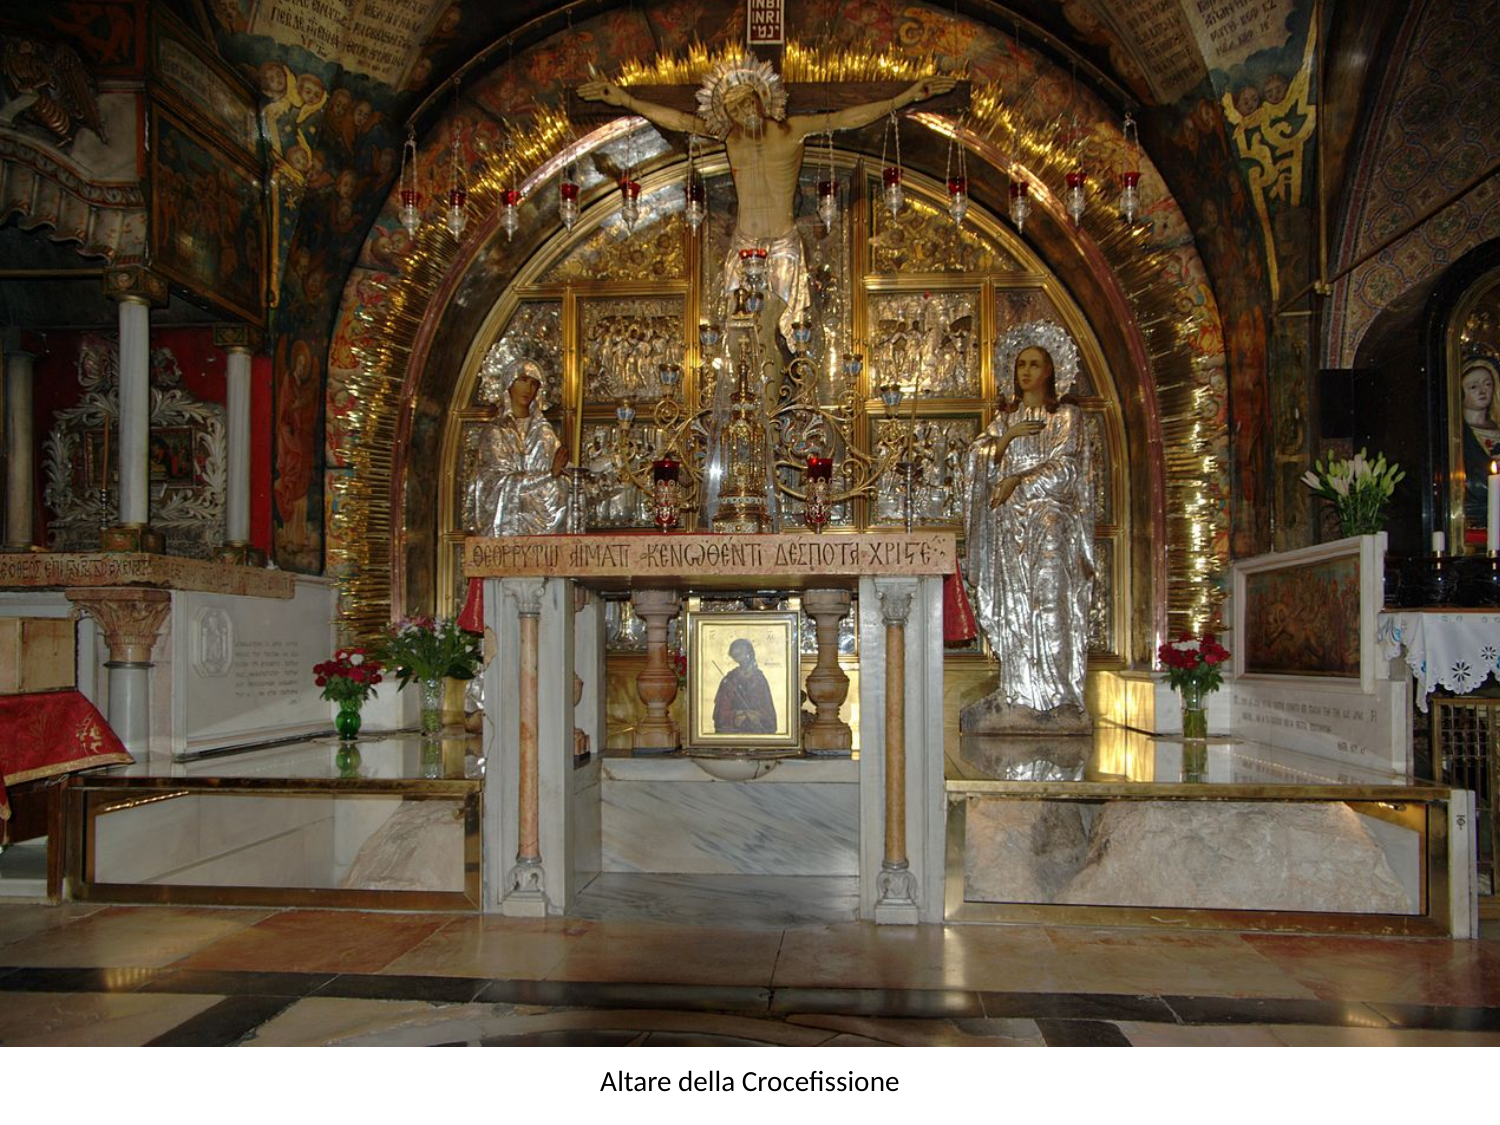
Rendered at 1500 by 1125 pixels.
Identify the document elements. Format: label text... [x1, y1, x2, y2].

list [0, 0, 1500, 1047]
title Altare della Crocefissione [75, 1055, 1425, 1125]
